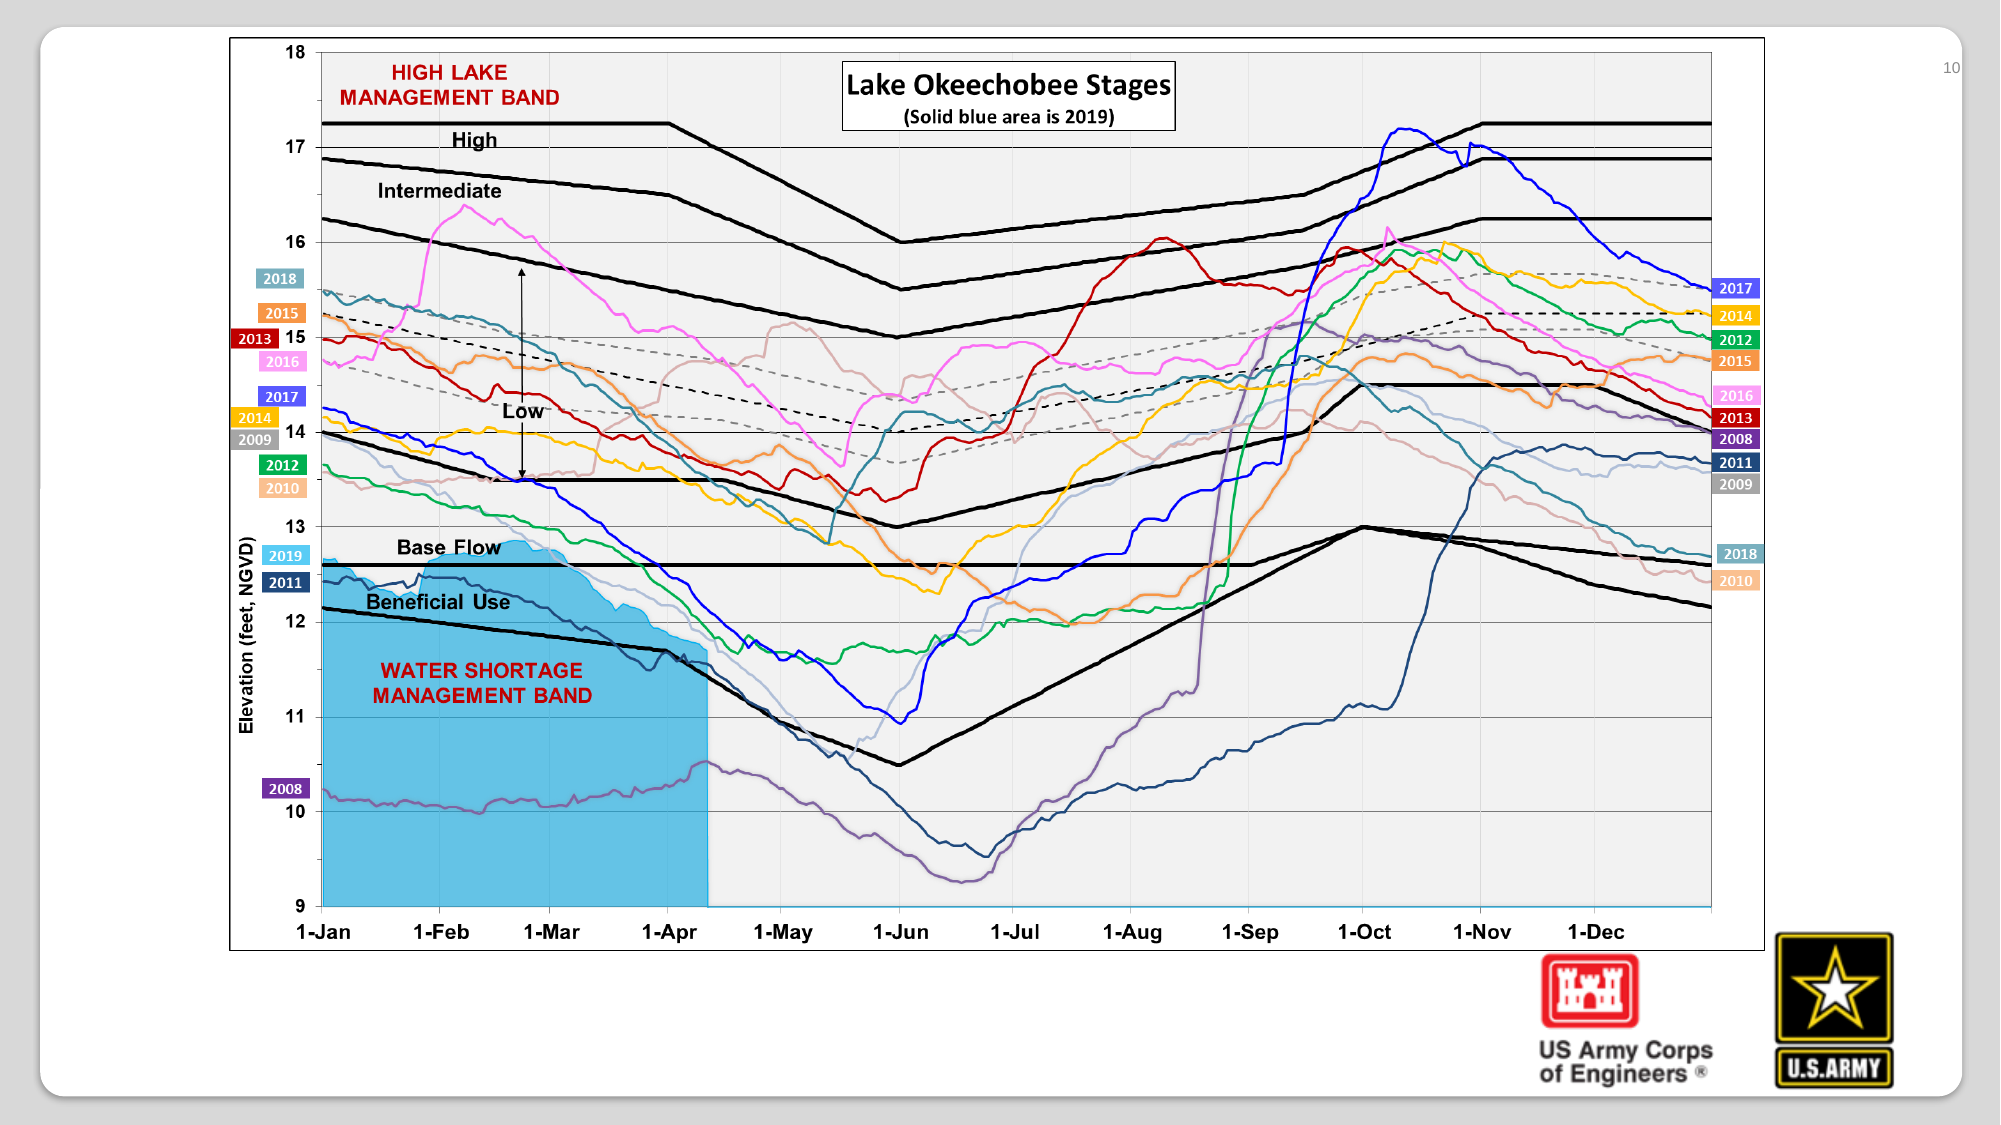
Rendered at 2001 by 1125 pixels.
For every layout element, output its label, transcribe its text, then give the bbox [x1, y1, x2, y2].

slide_number 10 [1816, 37, 1976, 98]
picture [1524, 924, 1943, 1103]
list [228, 37, 1765, 952]
